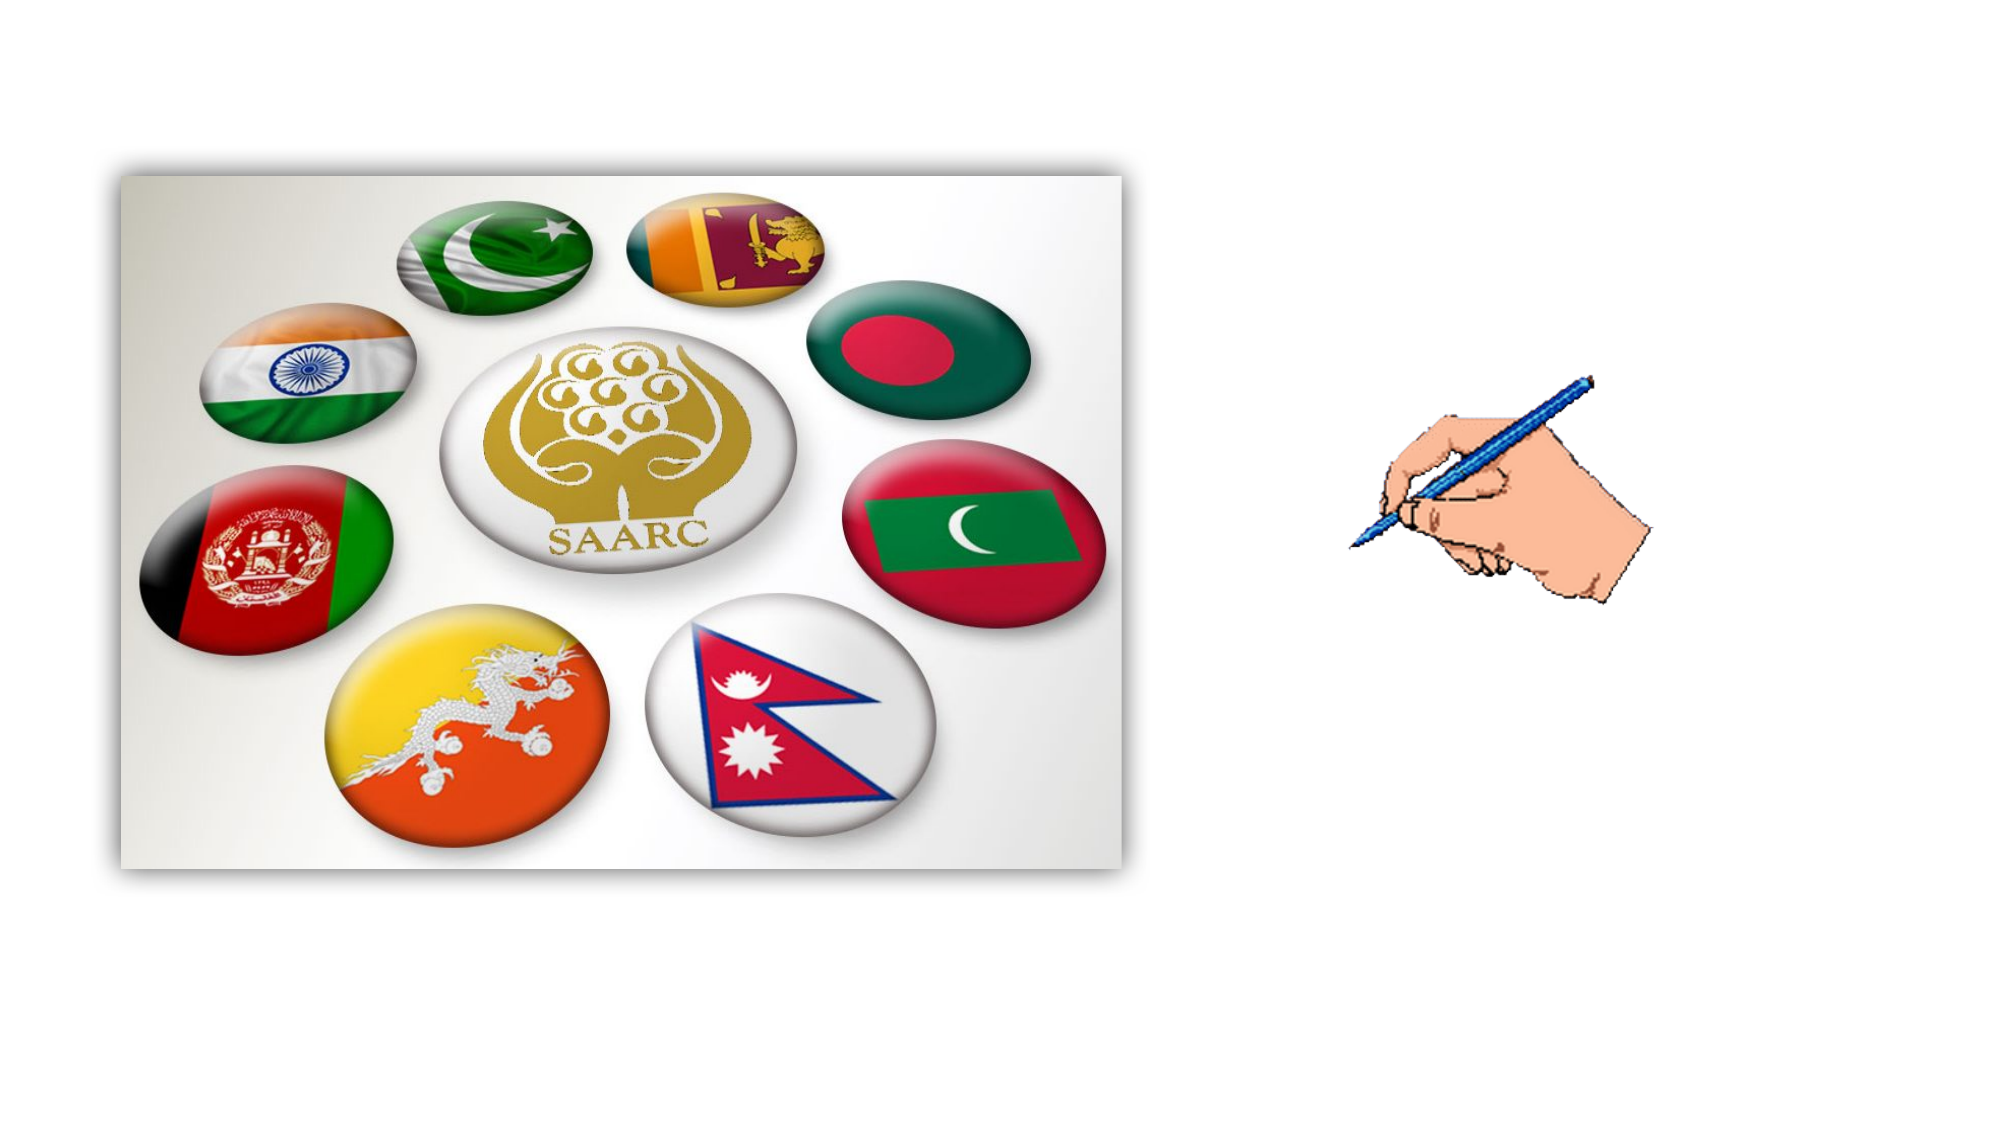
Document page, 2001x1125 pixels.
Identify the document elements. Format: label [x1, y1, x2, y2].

picture [1179, 270, 1956, 662]
picture [121, 176, 1122, 869]
